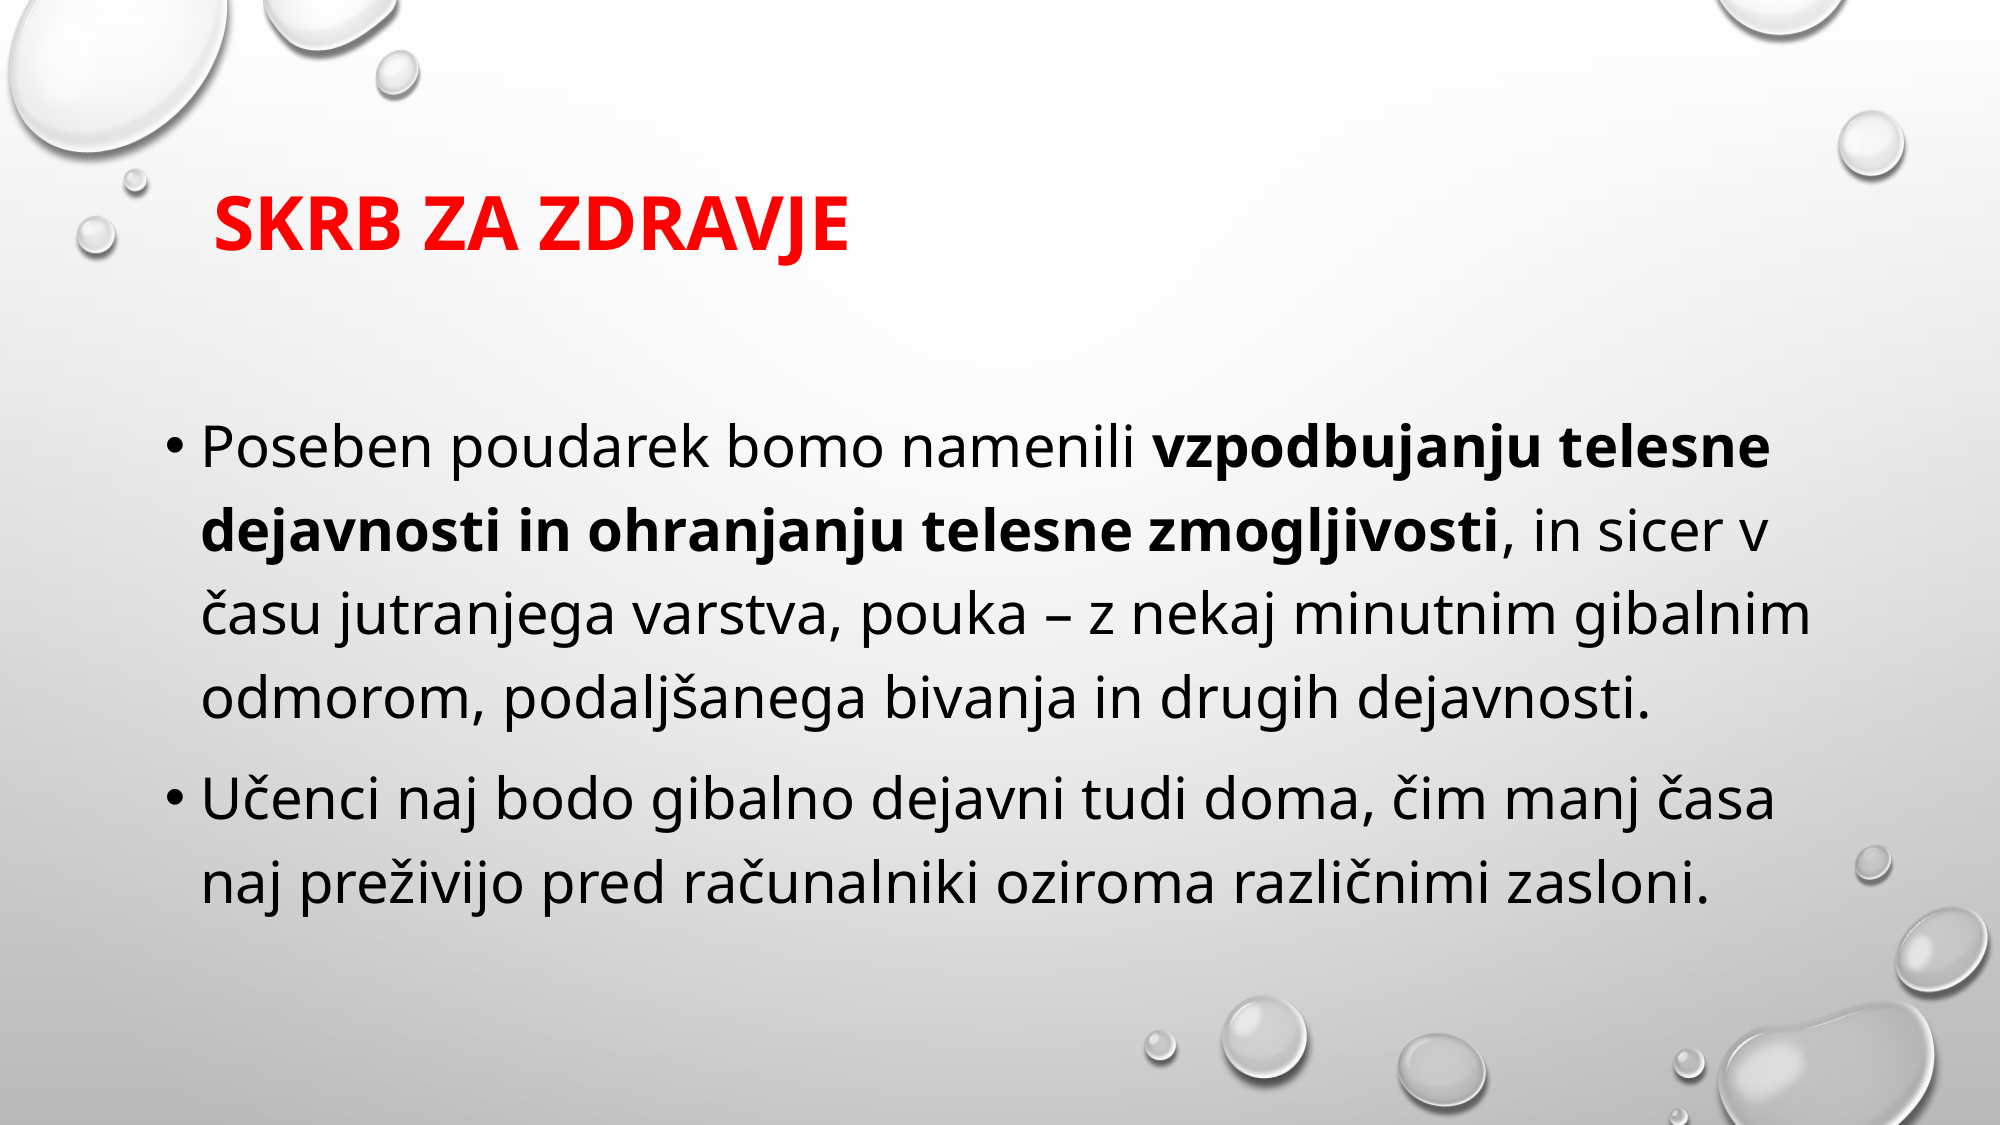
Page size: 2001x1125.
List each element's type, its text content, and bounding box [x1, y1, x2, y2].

title Skrb za zdravje [198, 95, 1899, 357]
list Poseben poudarek bomo namenili vzpodbujanju telesne dejavnosti in ohranjanju telesne zmogljivosti, in sicer v času jutranjega varstva, pouka – z nekaj minutnim gibalnim odmorom, podaljšanega bivanja in drugih dejavnosti. Učenci naj bodo gibalno dejavni tudi doma, čim manj časa naj preživijo pred računalniki oziroma različnimi zasloni. [149, 388, 1850, 950]
picture [0, 0, 2000, 1125]
